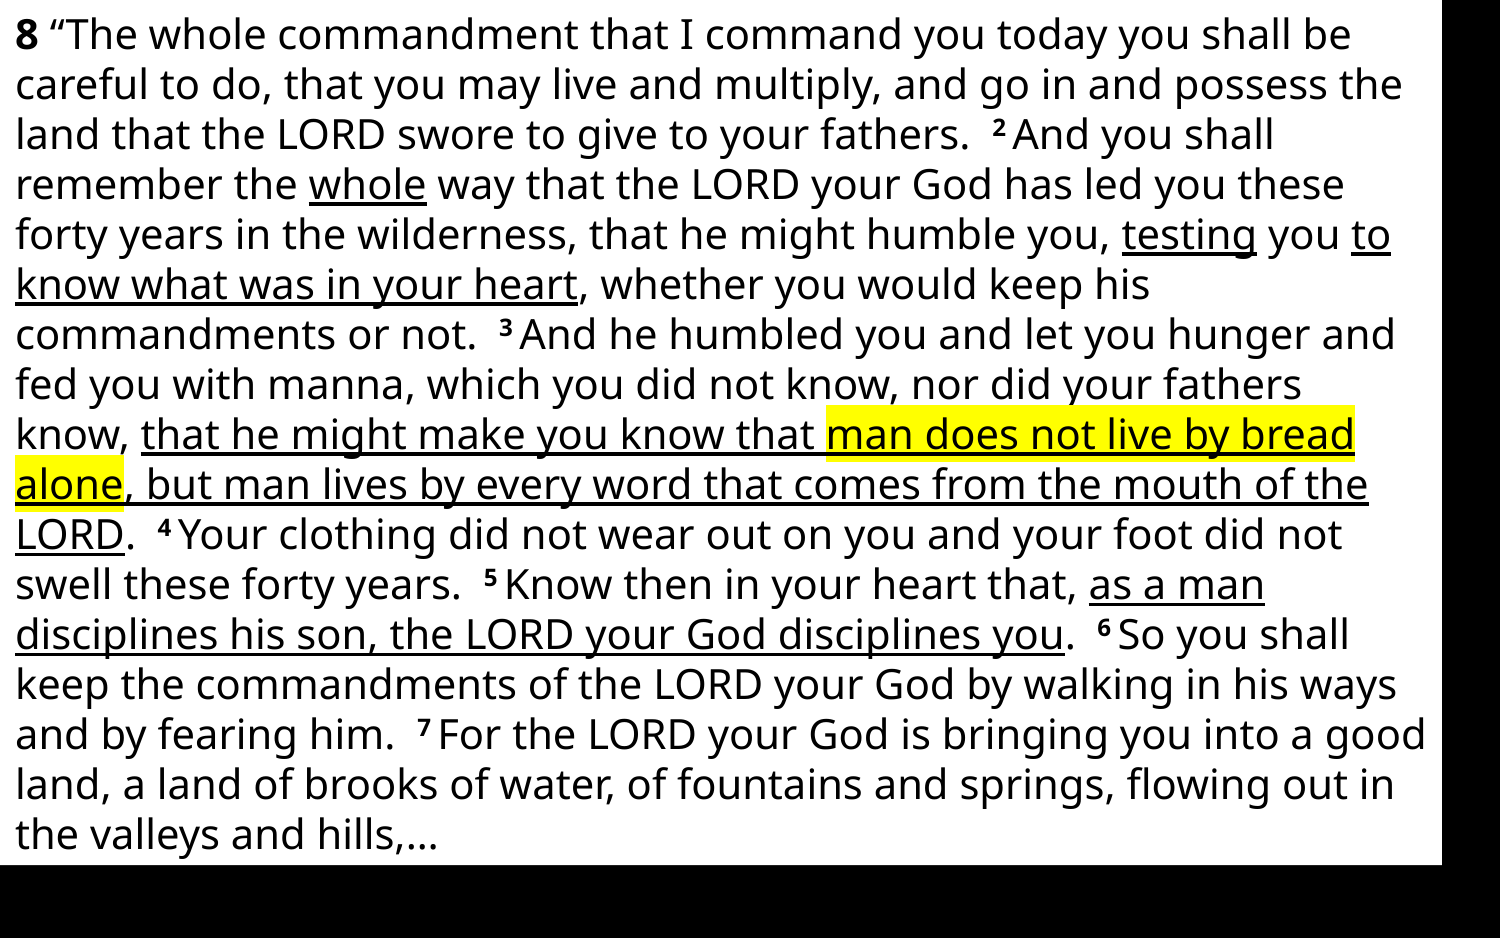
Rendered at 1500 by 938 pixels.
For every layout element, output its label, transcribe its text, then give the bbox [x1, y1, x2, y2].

text_box 8 “The whole commandment that I command you today you shall be careful to do, that you may live and multiply, and go in and possess the land that the Lord swore to give to your fathers. 2 And you shall remember the whole way that the Lord your God has led you these forty years in the wilderness, that he might humble you, testing you to know what was in your heart, whether you would keep his commandments or not. 3 And he humbled you and let you hunger and fed you with manna, which you did not know, nor did your fathers know, that he might make you know that man does not live by bread alone, but man lives by every word that comes from the mouth of the Lord. 4 Your clothing did not wear out on you and your foot did not swell these forty years. 5 Know then in your heart that, as a man disciplines his son, the Lord your God disciplines you. 6 So you shall keep the commandments of the Lord your God by walking in his ways and by fearing him. 7 For the Lord your God is bringing you into a good land, a land of brooks of water, of fountains and springs, flowing out in the valleys and hills,… [0, 0, 1442, 866]
